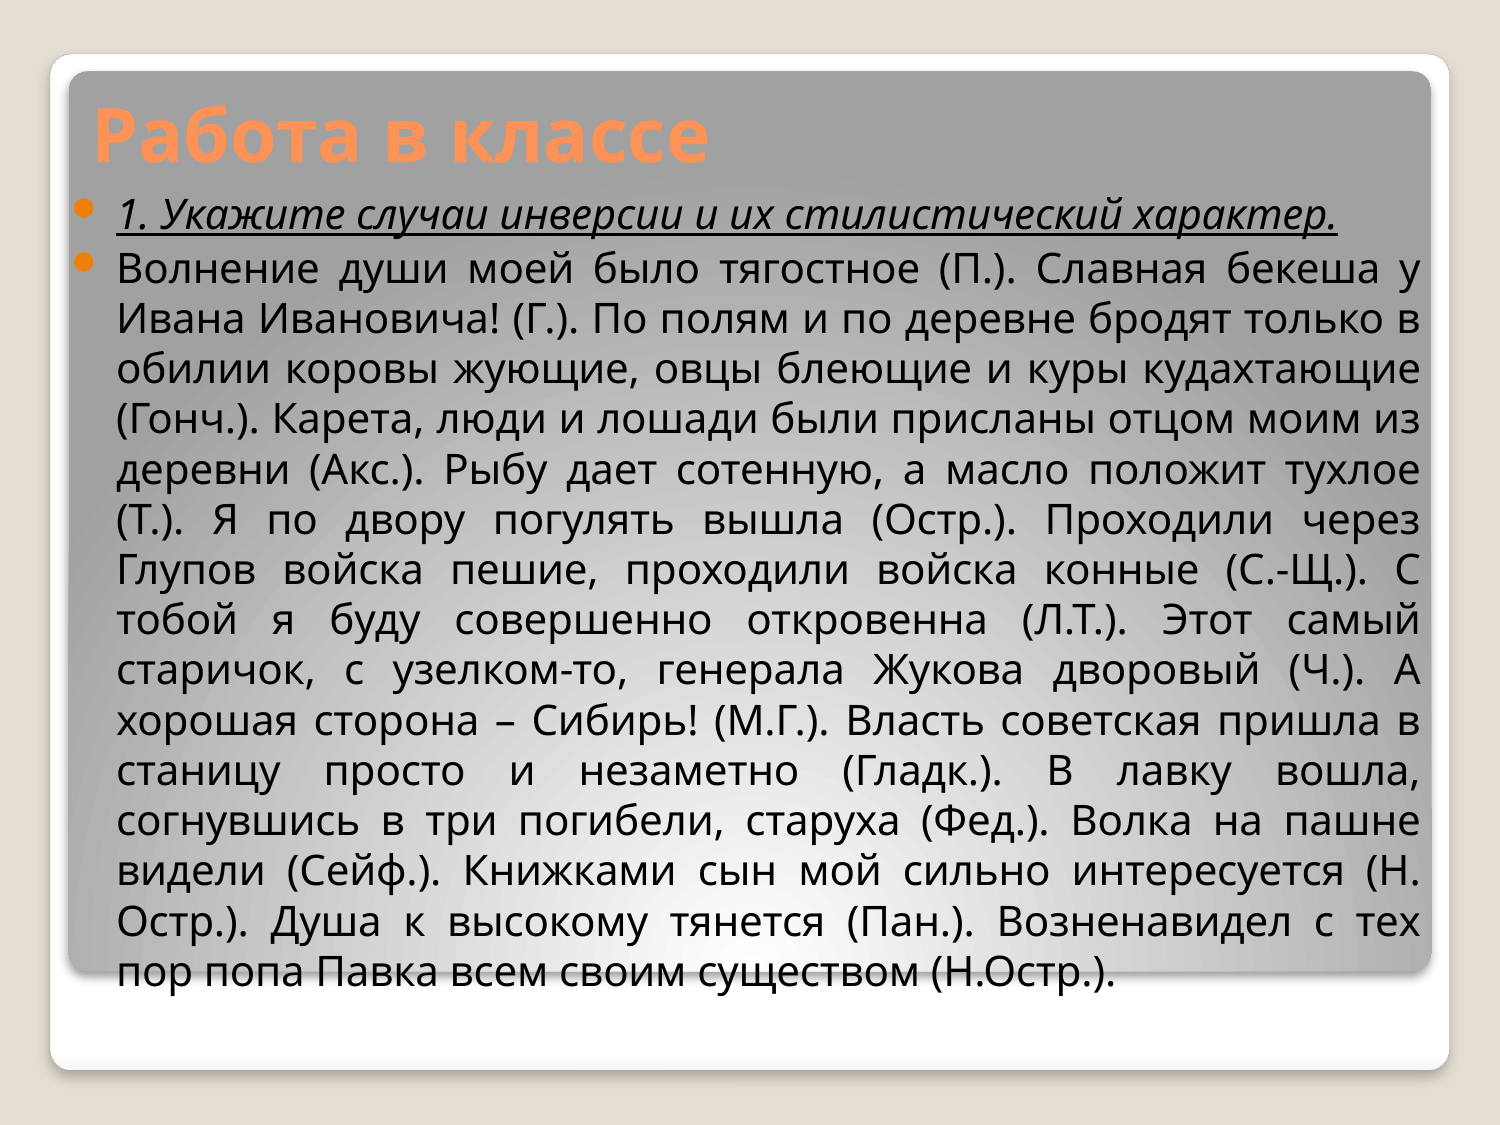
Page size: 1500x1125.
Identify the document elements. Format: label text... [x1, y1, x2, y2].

title Работа в классе [76, 54, 1412, 172]
list 1. Укажите случаи инверсии и их стилистический характер. Волнение души моей было тягостное (П.). Славная бекеша у Ивана Ивановича! (Г.). По полям и по деревне бродят только в обилии коровы жующие, овцы блеющие и куры кудахтающие (Гонч.). Карета, люди и лошади были присланы отцом моим из деревни (Акс.). Рыбу дает сотенную, а масло положит тухлое (Т.). Я по двору погулять вышла (Остр.). Проходили через Глупов войска пешие, проходили войска конные (С.-Щ.). С тобой я буду совершенно откровенна (Л.Т.). Этот самый старичок, с узелком-то, генерала Жукова дворовый (Ч.). А хорошая сторона – Сибирь! (М.Г.). Власть советская пришла в станицу просто и незаметно (Гладк.). В лавку вошла, согнувшись в три погибели, старуха (Фед.). Волка на пашне видели (Сейф.). Книжками сын мой сильно интересуется (Н. Остр.). Душа к высокому тянется (Пан.). Возненавидел с тех пор попа Павка всем своим существом (Н.Остр.). [41, 172, 1436, 1035]
